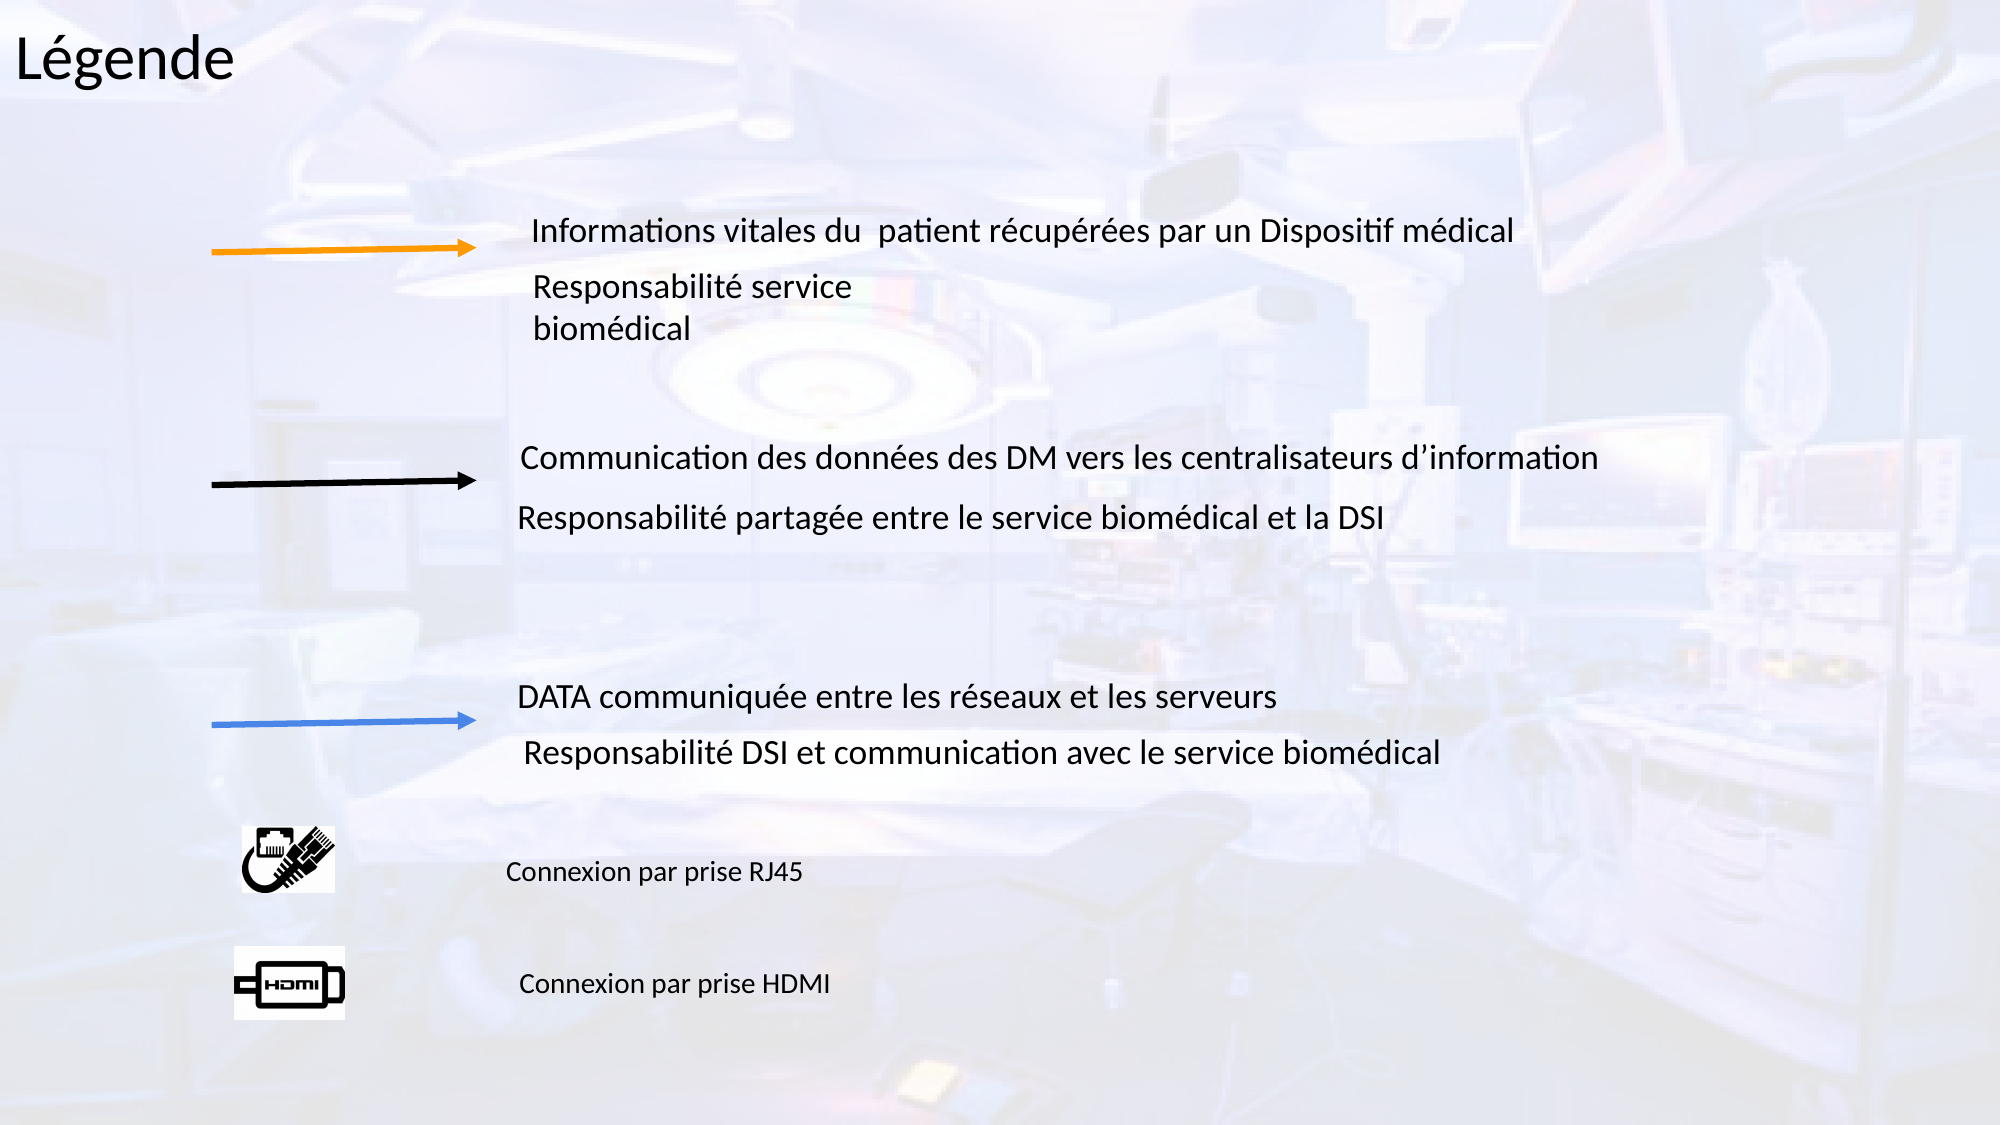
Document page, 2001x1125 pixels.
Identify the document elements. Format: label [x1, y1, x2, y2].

text_box [211, 720, 477, 726]
picture [0, 0, 2000, 1125]
text_box [211, 480, 477, 486]
text_box [211, 247, 477, 253]
